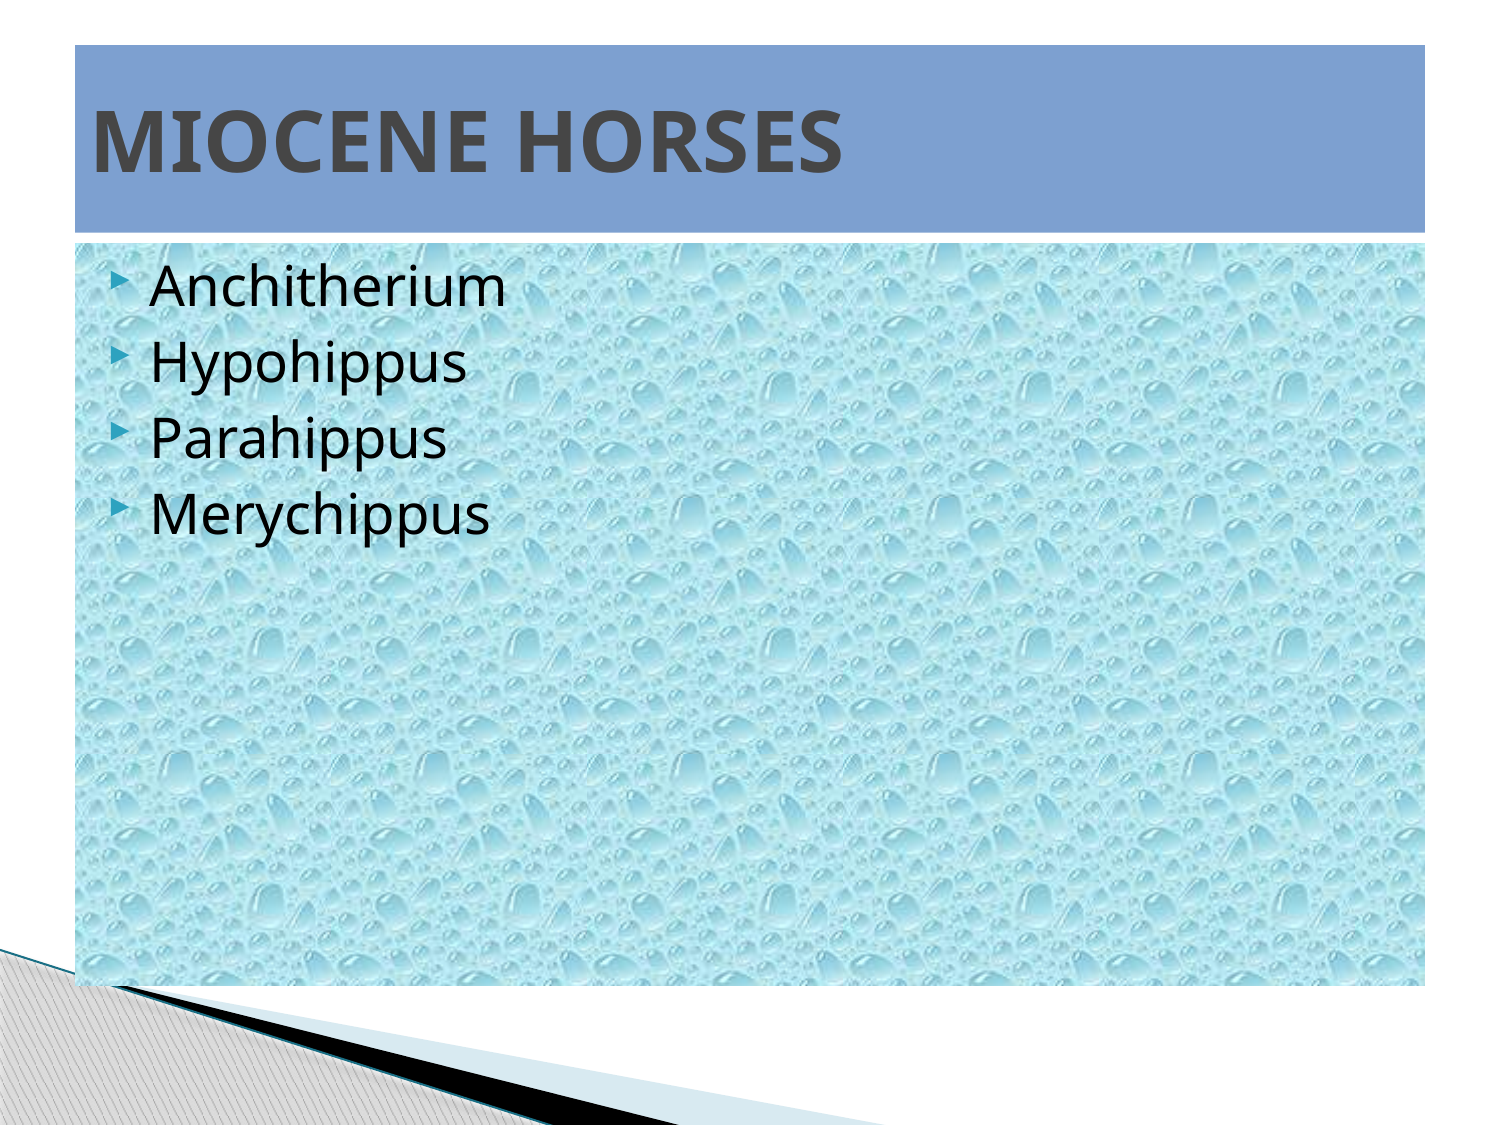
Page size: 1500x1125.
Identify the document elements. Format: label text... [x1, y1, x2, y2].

title MIOCENE HORSES [75, 45, 1425, 233]
list Anchitherium Hypohippus Parahippus Merychippus [75, 243, 1425, 986]
